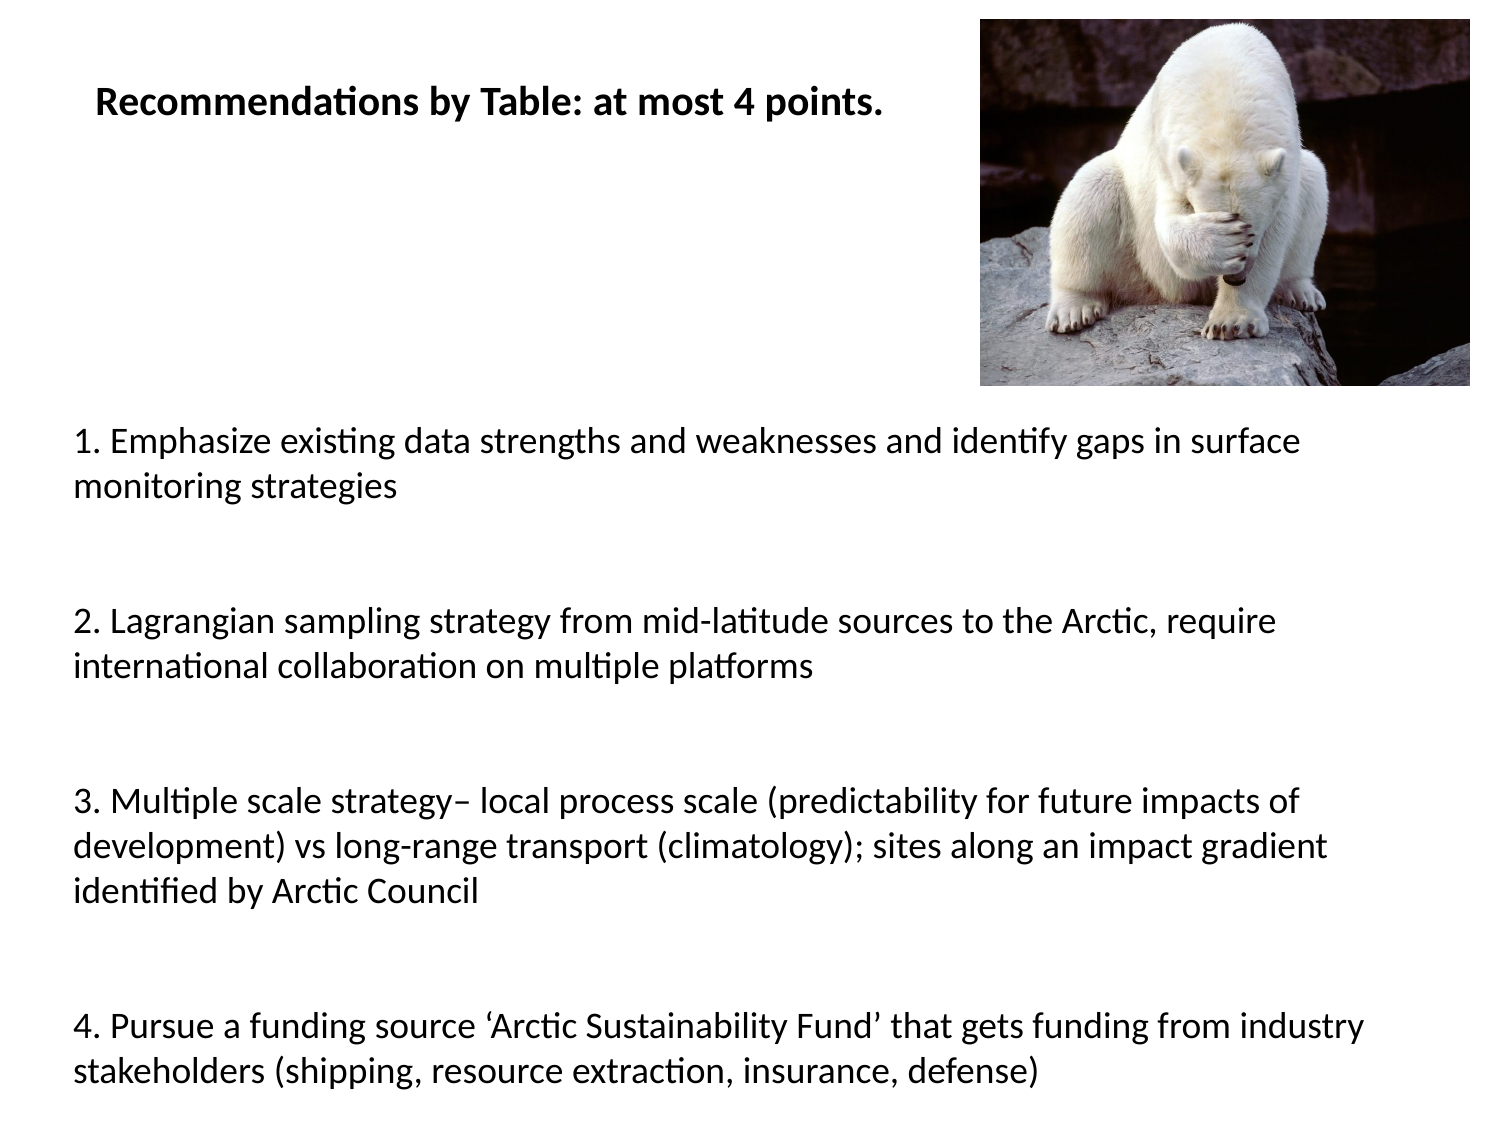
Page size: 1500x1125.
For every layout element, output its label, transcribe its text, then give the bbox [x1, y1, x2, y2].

picture [980, 18, 1470, 386]
text_box Recommendations by Table: at most 4 points. [80, 66, 900, 132]
text_box 1. Emphasize existing data strengths and weaknesses and identify gaps in surface monitoring strategies 2. Lagrangian sampling strategy from mid-latitude sources to the Arctic, require international collaboration on multiple platforms 3. Multiple scale strategy– local process scale (predictability for future impacts of development) vs long-range transport (climatology); sites along an impact gradient identified by Arctic Council 4. Pursue a funding source ‘Arctic Sustainability Fund’ that gets funding from industry stakeholders (shipping, resource extraction, insurance, defense) [58, 408, 1382, 1125]
